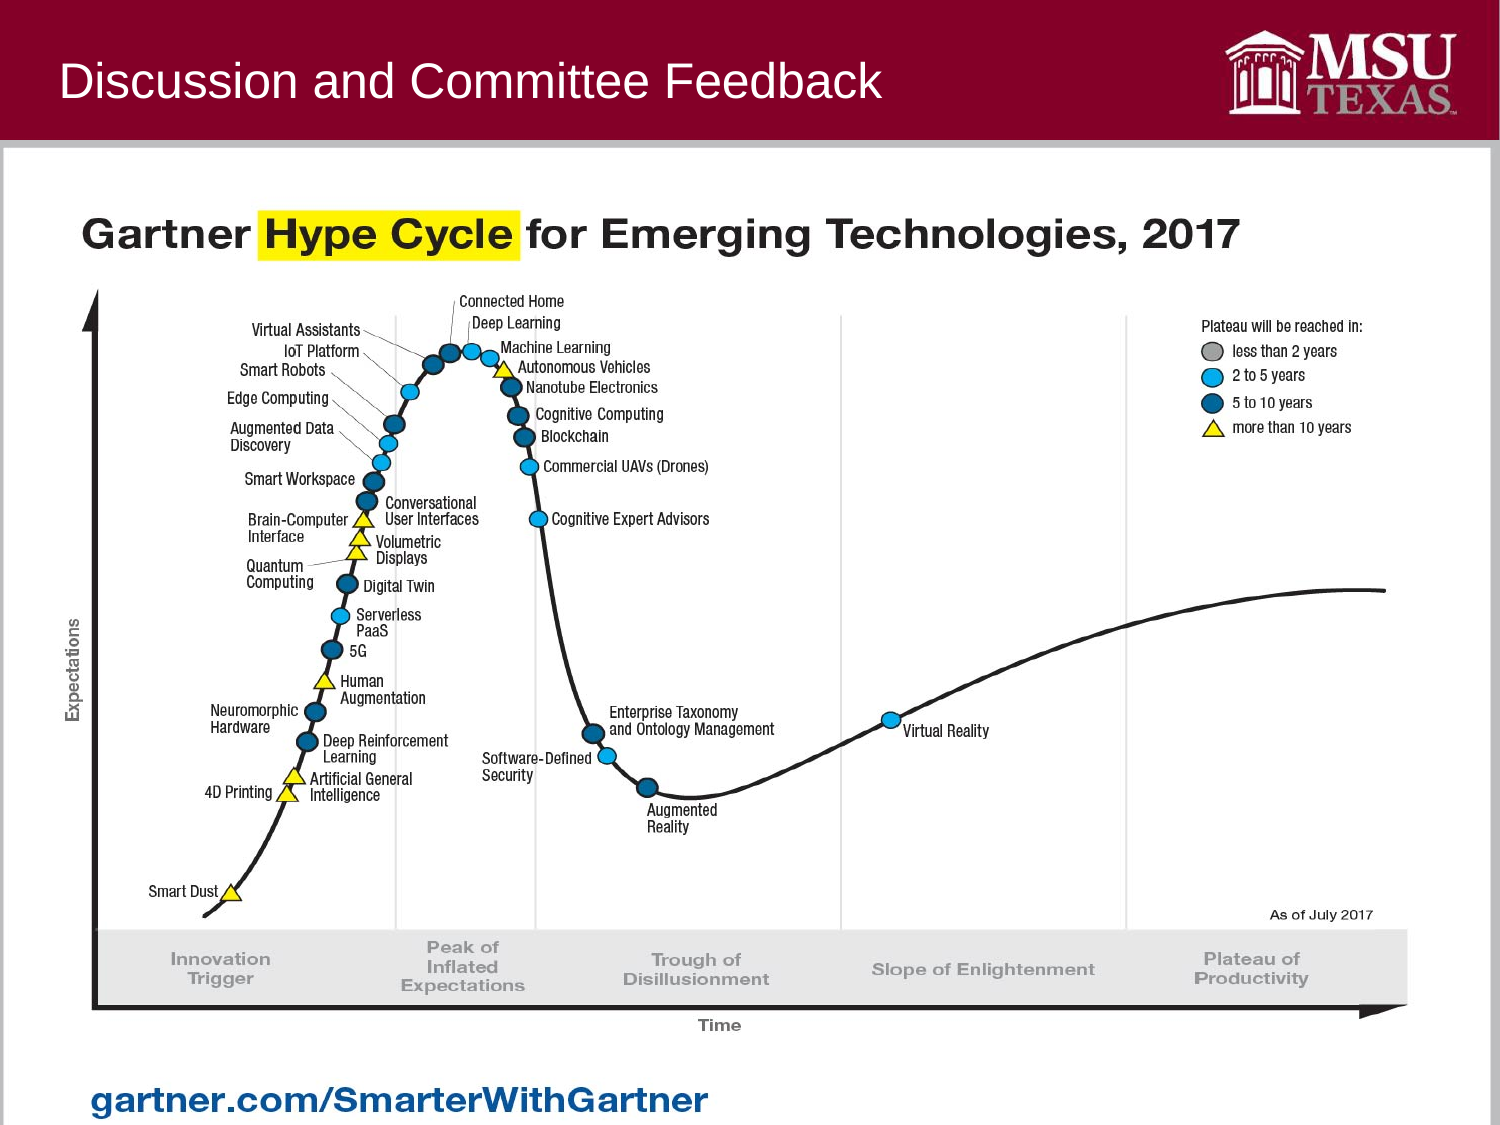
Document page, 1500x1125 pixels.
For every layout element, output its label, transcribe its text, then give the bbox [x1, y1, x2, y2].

text_box Discussion and Committee Feedback [56, 48, 1031, 109]
picture [0, 110, 1500, 1125]
text_box [0, 0, 1500, 110]
